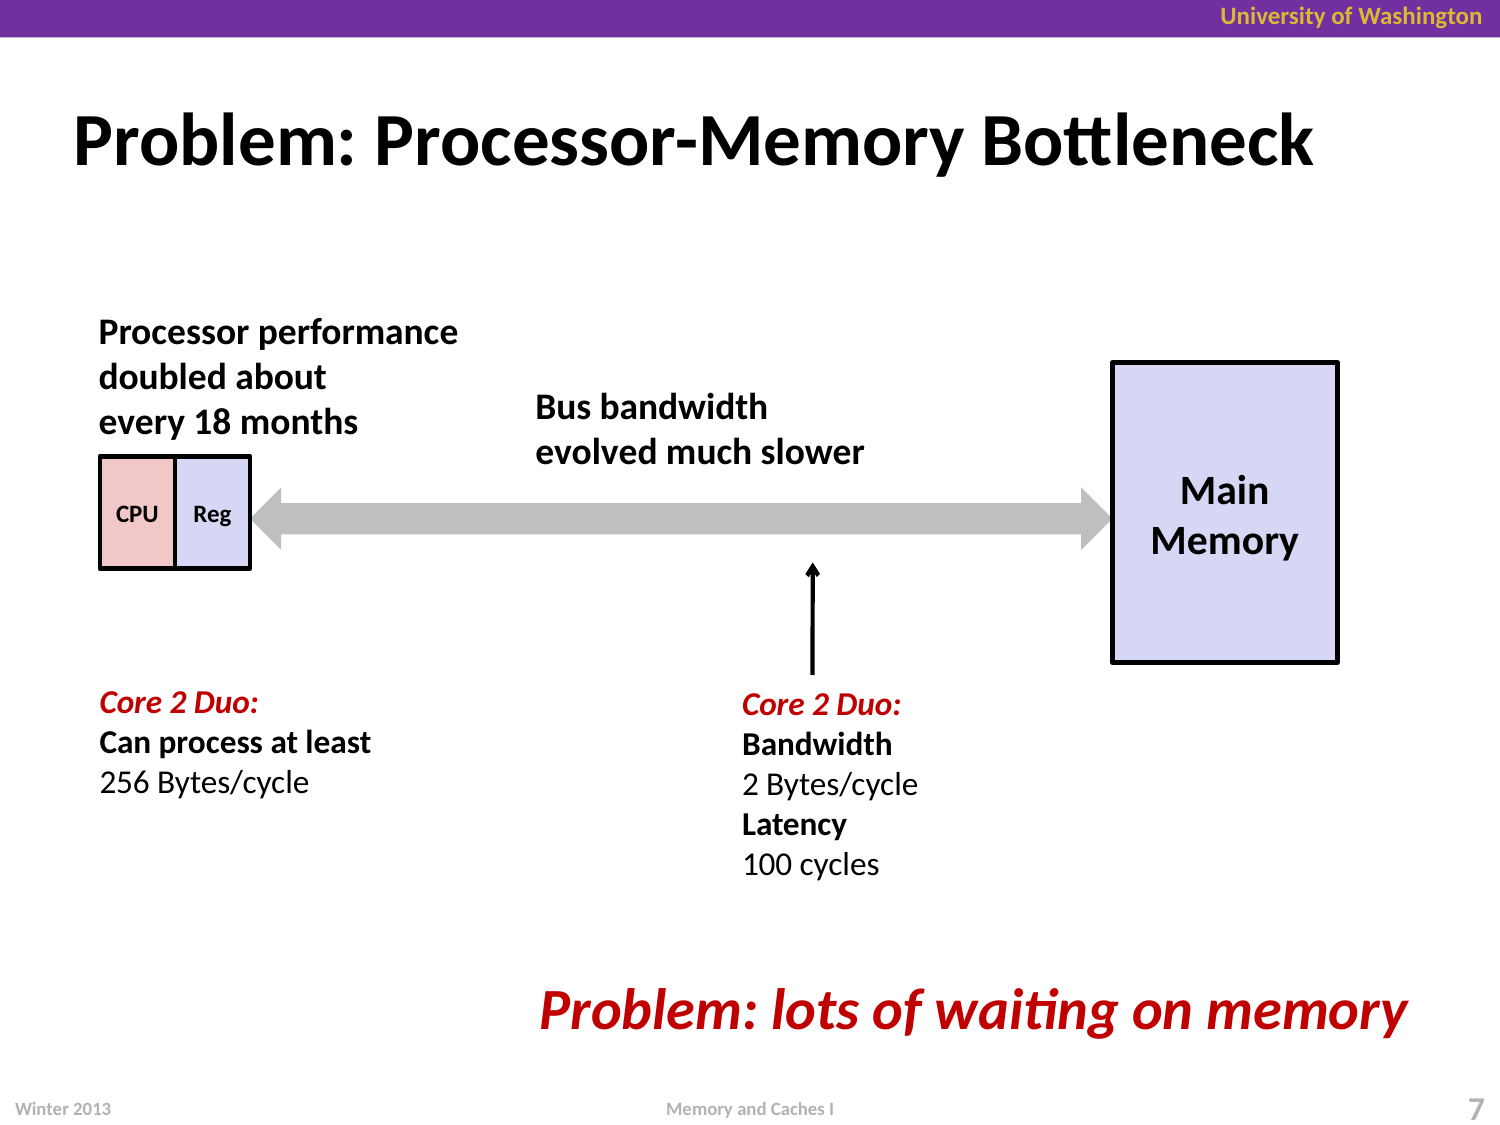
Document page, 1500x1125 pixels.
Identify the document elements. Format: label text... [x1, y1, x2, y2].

title Problem: Processor-Memory Bottleneck [58, 72, 1451, 199]
slide_number Winter 2013 [0, 1077, 450, 1125]
footer Memory and Caches I [512, 1077, 988, 1125]
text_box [99, 455, 251, 560]
text_box Bus bandwidth evolved much slower [520, 374, 881, 480]
text_box Processor performance doubled about every 18 months [83, 299, 474, 450]
text_box Main Memory [1112, 362, 1338, 560]
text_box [81, 562, 1437, 1051]
slide_number 7 [1400, 1077, 1500, 1125]
text_box [254, 487, 1112, 550]
